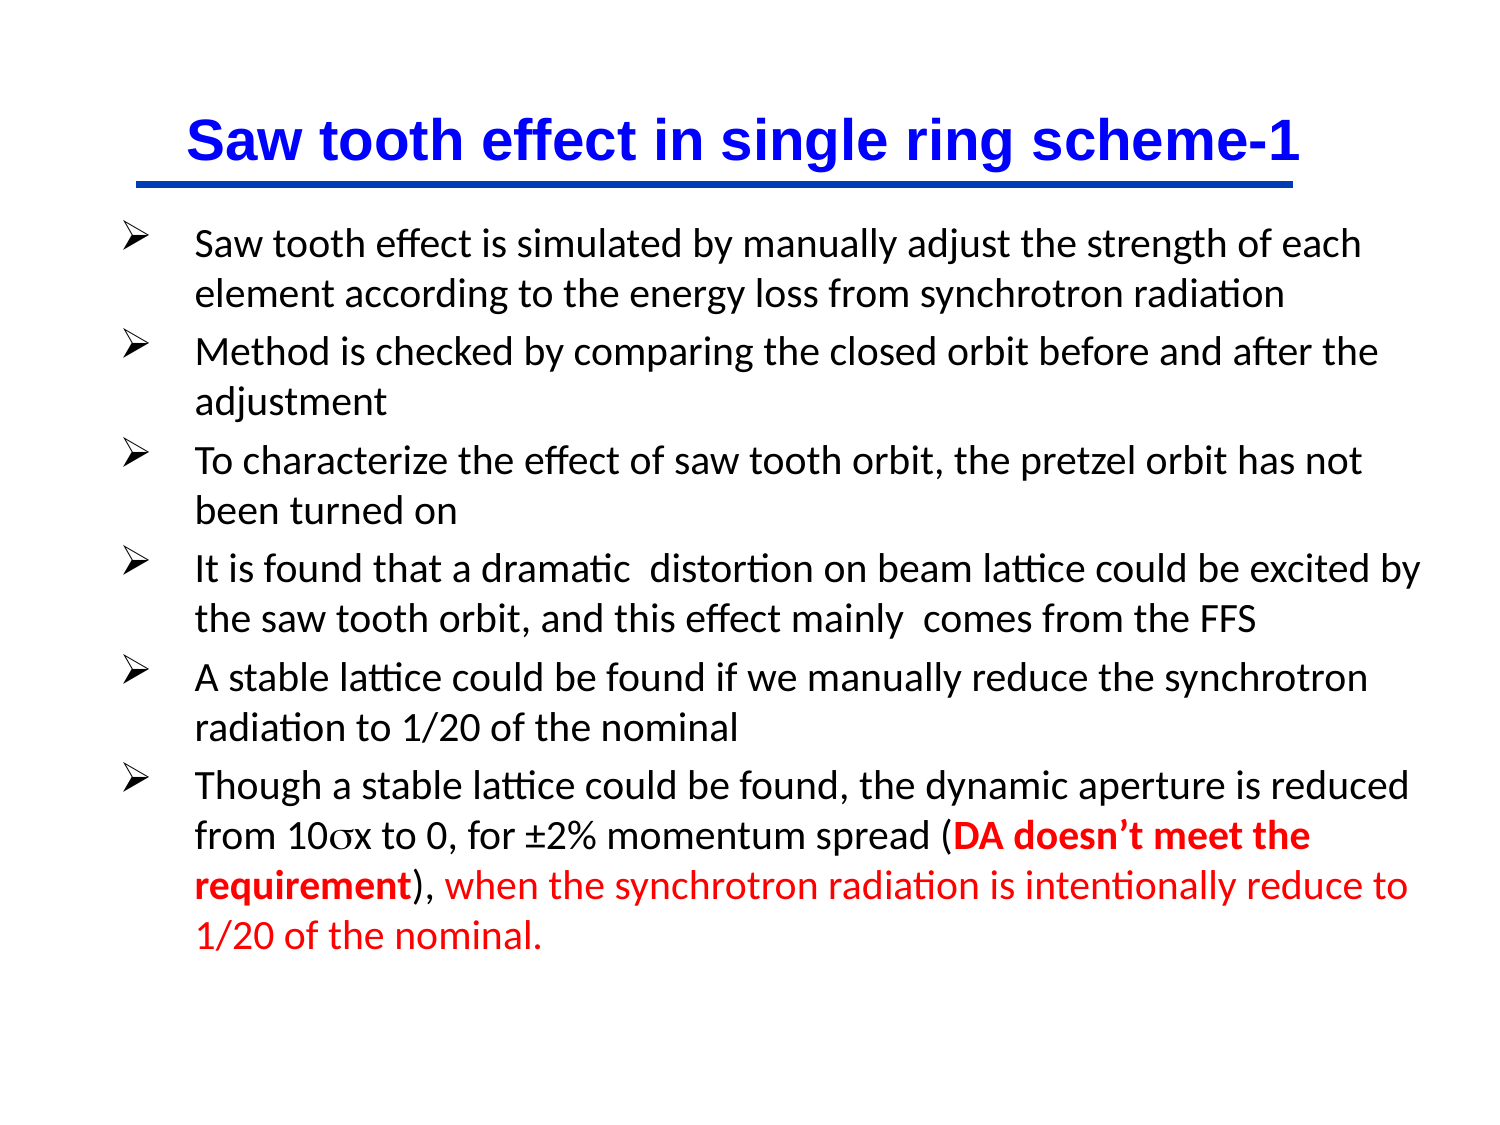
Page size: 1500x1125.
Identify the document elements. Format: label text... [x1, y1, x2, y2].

text_box Saw tooth effect is simulated by manually adjust the strength of each element according to the energy loss from synchrotron radiation Method is checked by comparing the closed orbit before and after the adjustment To characterize the effect of saw tooth orbit, the pretzel orbit has not been turned on It is found that a dramatic distortion on beam lattice could be excited by the saw tooth orbit, and this effect mainly comes from the FFS A stable lattice could be found if we manually reduce the synchrotron radiation to 1/20 of the nominal Though a stable lattice could be found, the dynamic aperture is reduced from 10sx to 0, for ±2% momentum spread (DA doesn’t meet the requirement), when the synchrotron radiation is intentionally reduce to 1/20 of the nominal. [104, 208, 1447, 1012]
title Saw tooth effect in single ring scheme-1 [17, 42, 1471, 232]
